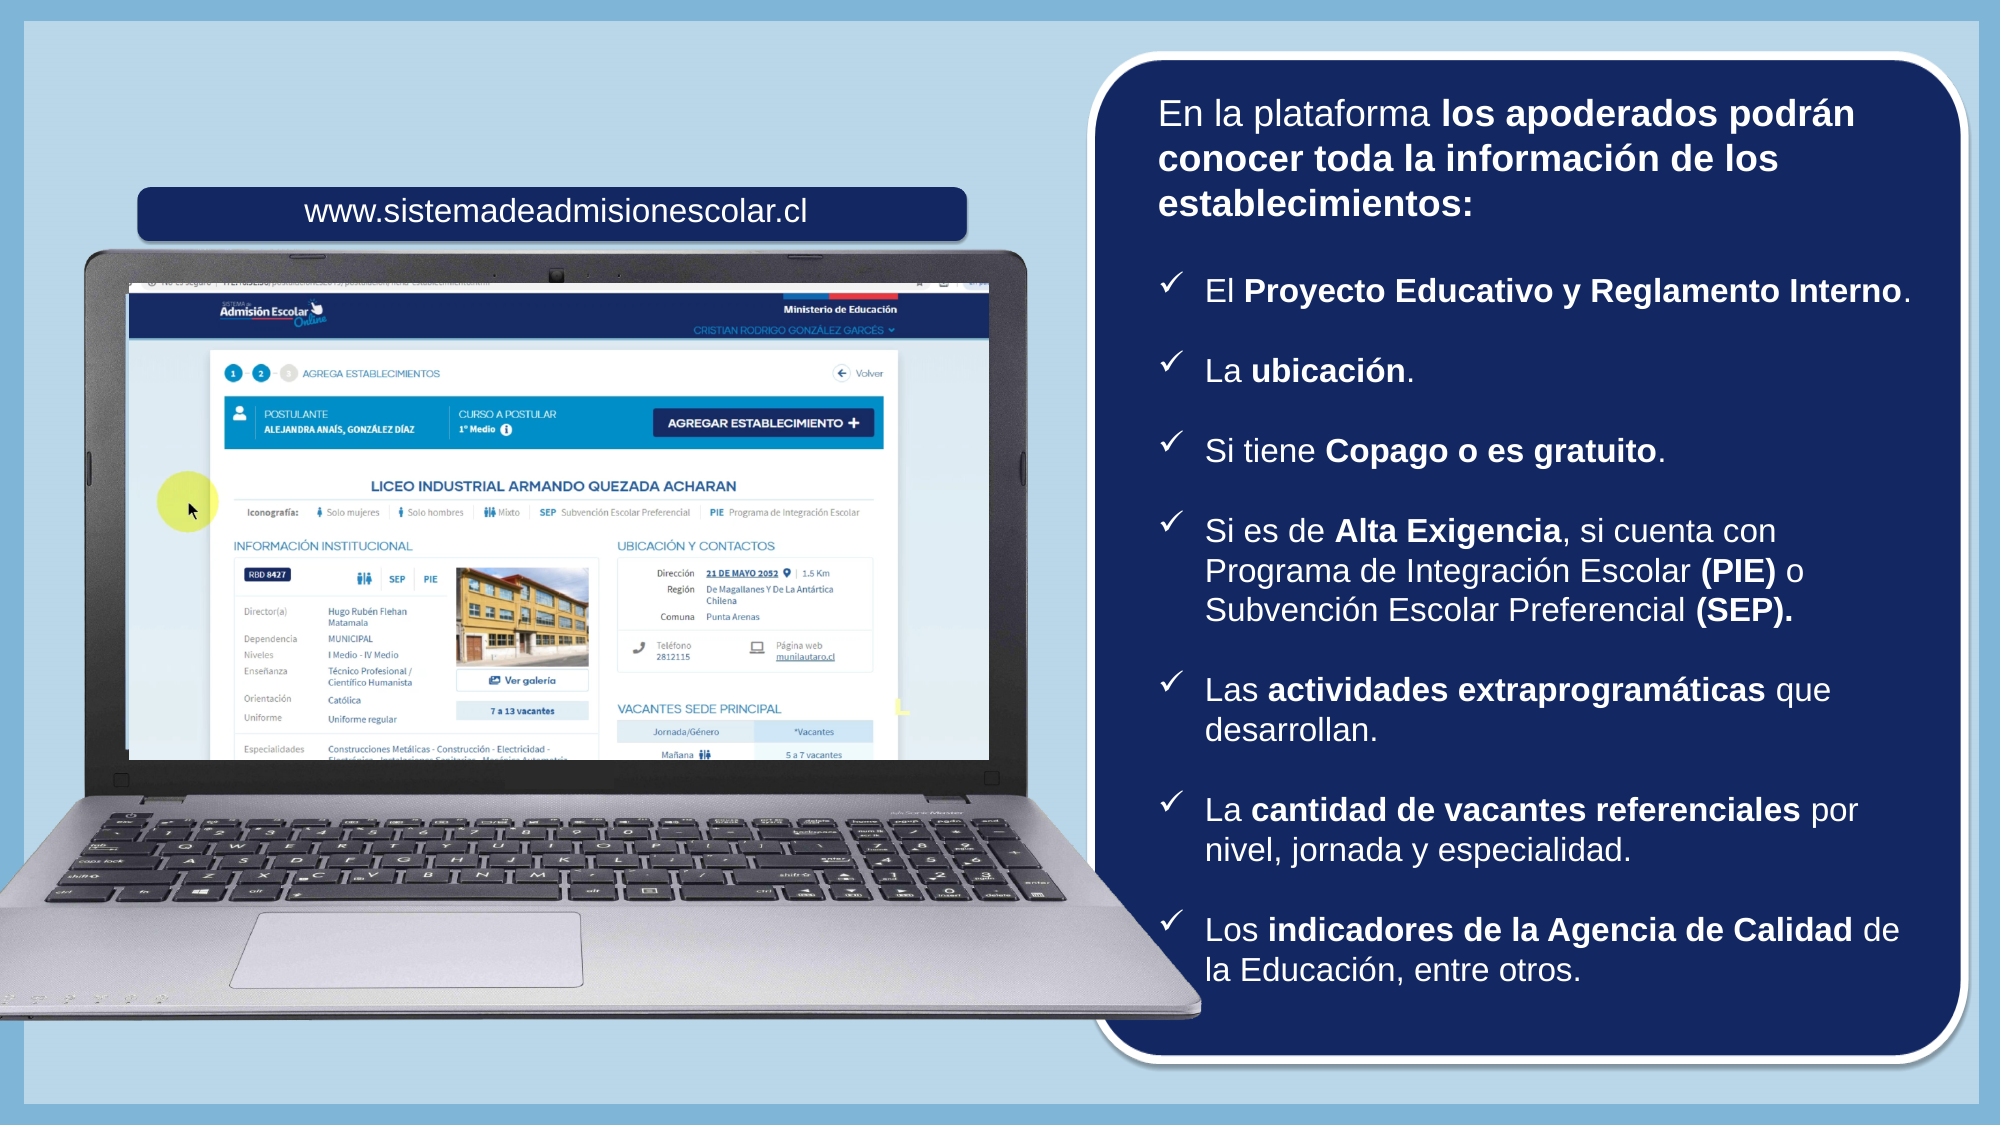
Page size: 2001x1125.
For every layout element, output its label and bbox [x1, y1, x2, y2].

picture [0, 0, 2000, 1125]
text_box [0, 248, 1202, 1021]
text_box [129, 282, 990, 761]
